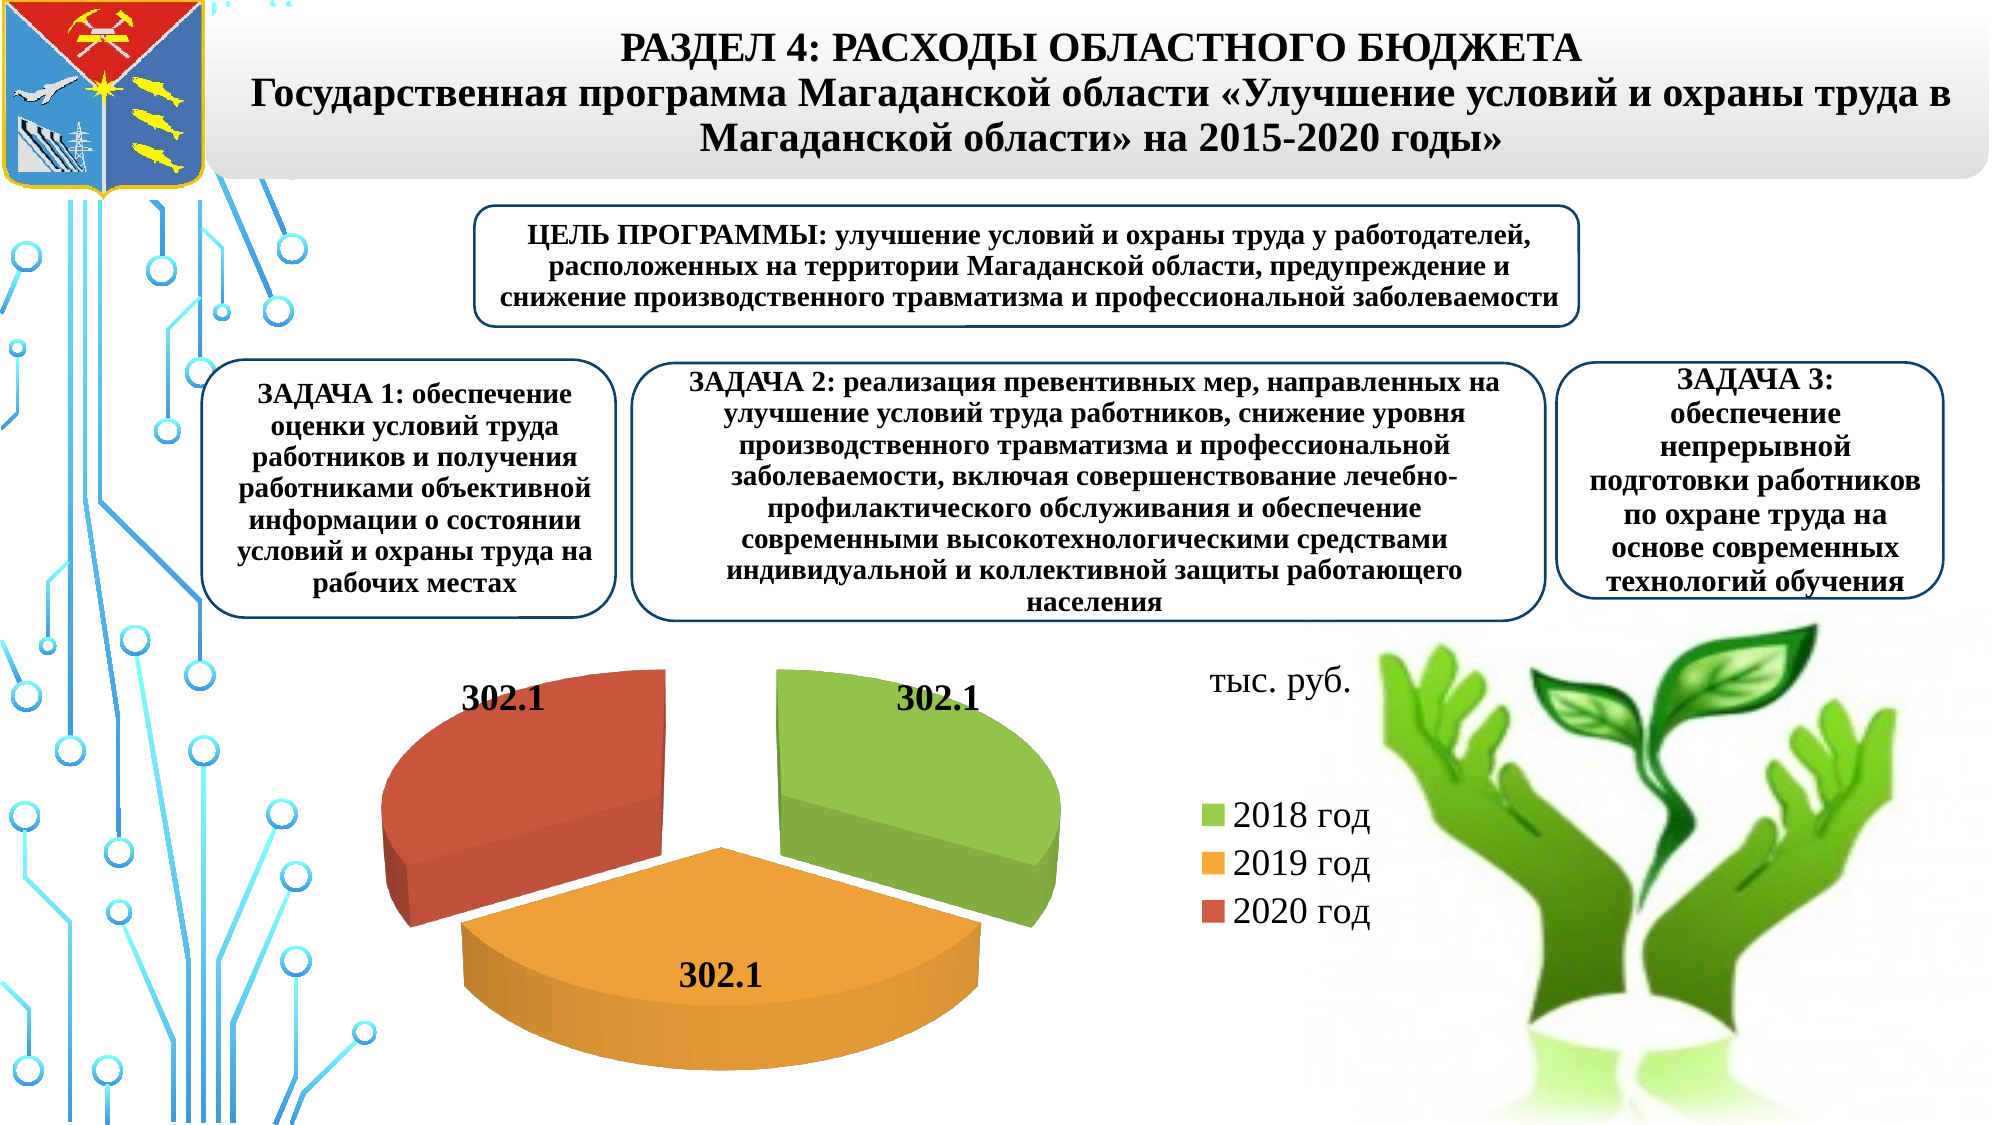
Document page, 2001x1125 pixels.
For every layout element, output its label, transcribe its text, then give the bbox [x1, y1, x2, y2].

table_cell 0 [0, 0, 2000, 1125]
picture [0, 0, 206, 200]
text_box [201, 342, 616, 635]
picture [1305, 612, 1990, 1125]
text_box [474, 182, 1580, 350]
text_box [206, 2, 1990, 183]
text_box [631, 362, 1546, 635]
chart [252, 647, 1396, 1080]
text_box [1556, 362, 1944, 601]
